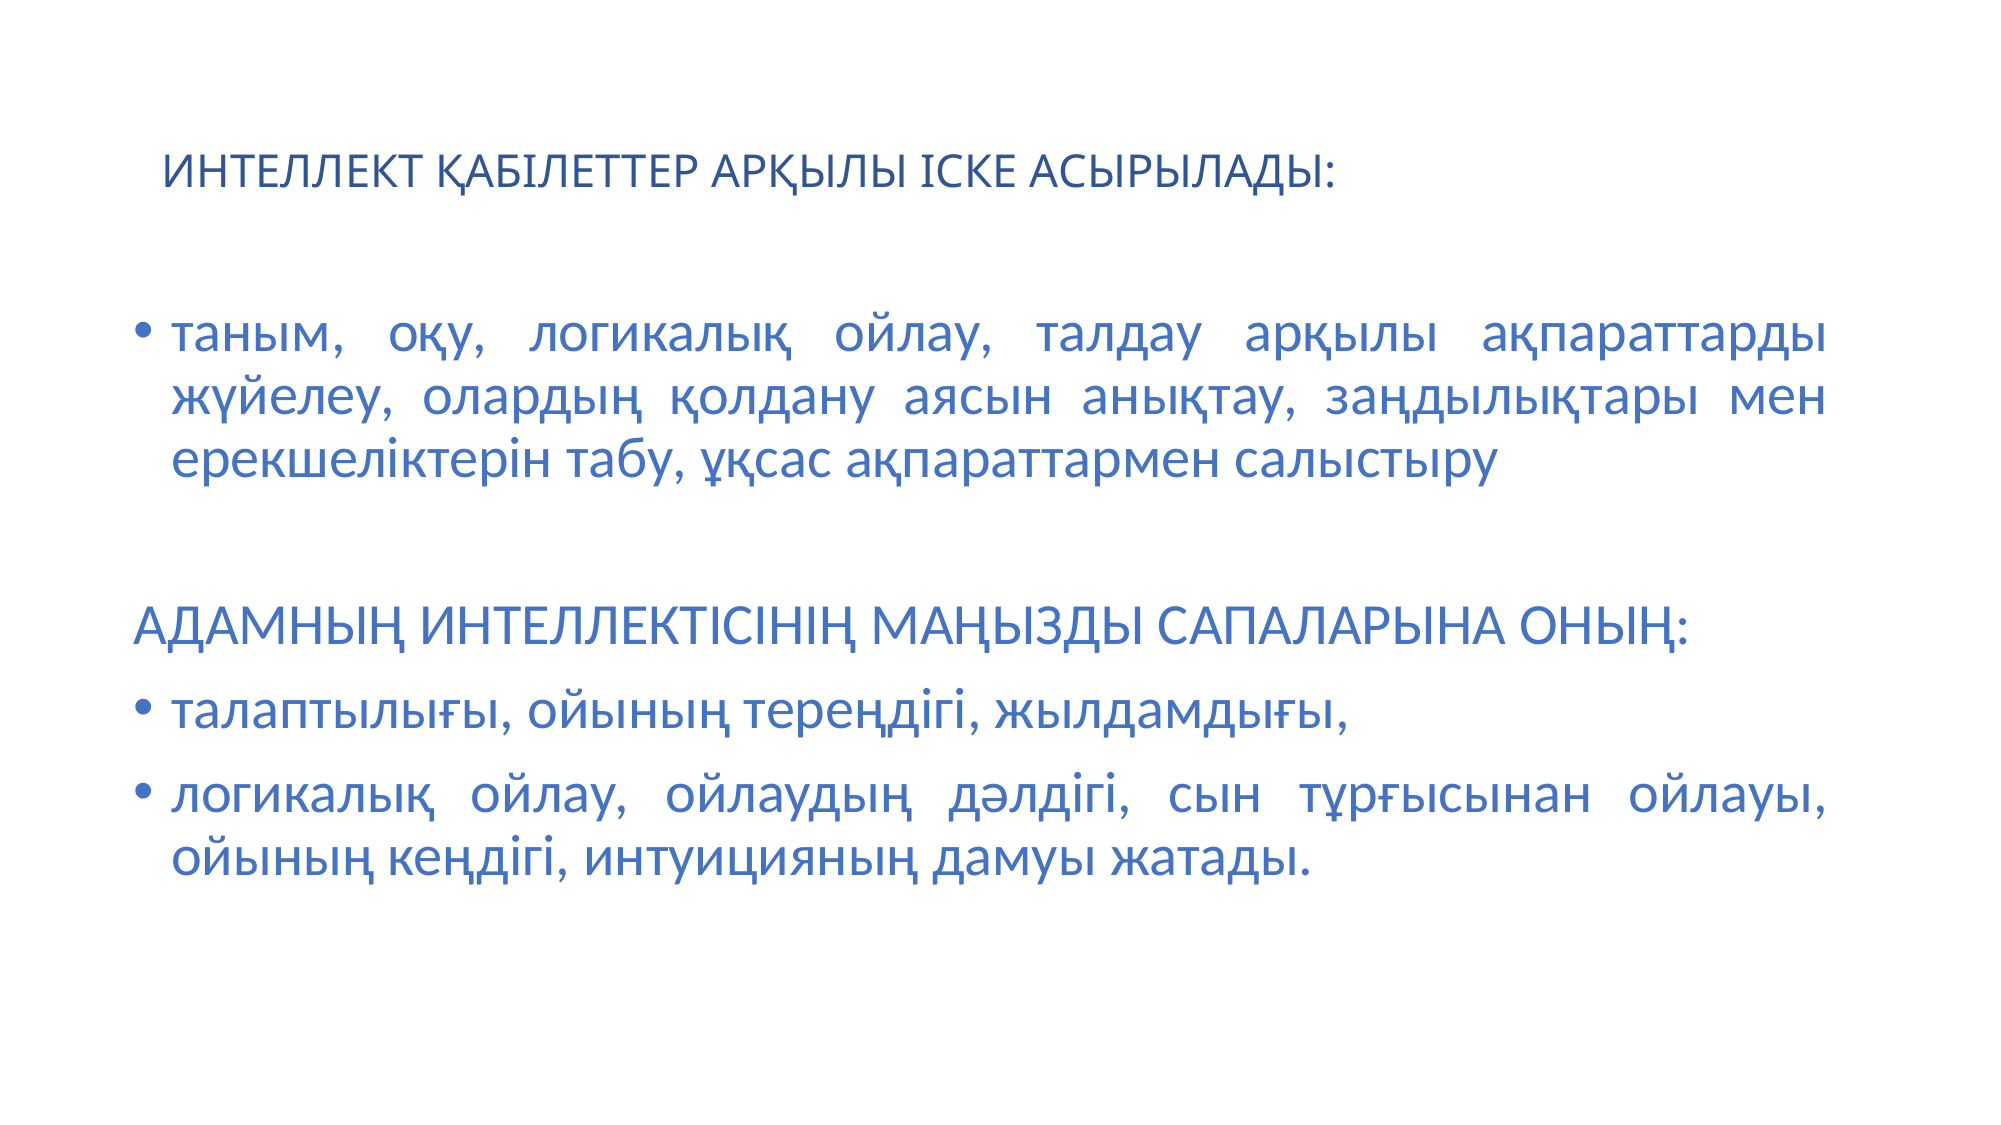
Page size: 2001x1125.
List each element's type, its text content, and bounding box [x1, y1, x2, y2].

title ИНТЕЛЛЕКТ ҚАБІЛЕТТЕР АРҚЫЛЫ ІСКЕ АСЫРЫЛАДЫ: [146, 140, 1872, 260]
list таным, оқу, логикалық ойлау, талдау арқылы ақпараттарды жүйелеу, олардың қолдану аясын анықтау, заңдылықтары мен ерекшеліктерін табу, ұқсас ақпараттармен салыстыру АДАМНЫҢ ИНТЕЛЛЕКТІСІНІҢ МАҢЫЗДЫ САПАЛАРЫНА ОНЫҢ: талаптылығы, ойының тереңдігі, жылдамдығы, логикалық ойлау, ойлаудың дәлдігі, сын тұрғысынан ойлауы, ойының кеңдігі, интуицияның дамуы жатады. [118, 294, 1844, 1008]
